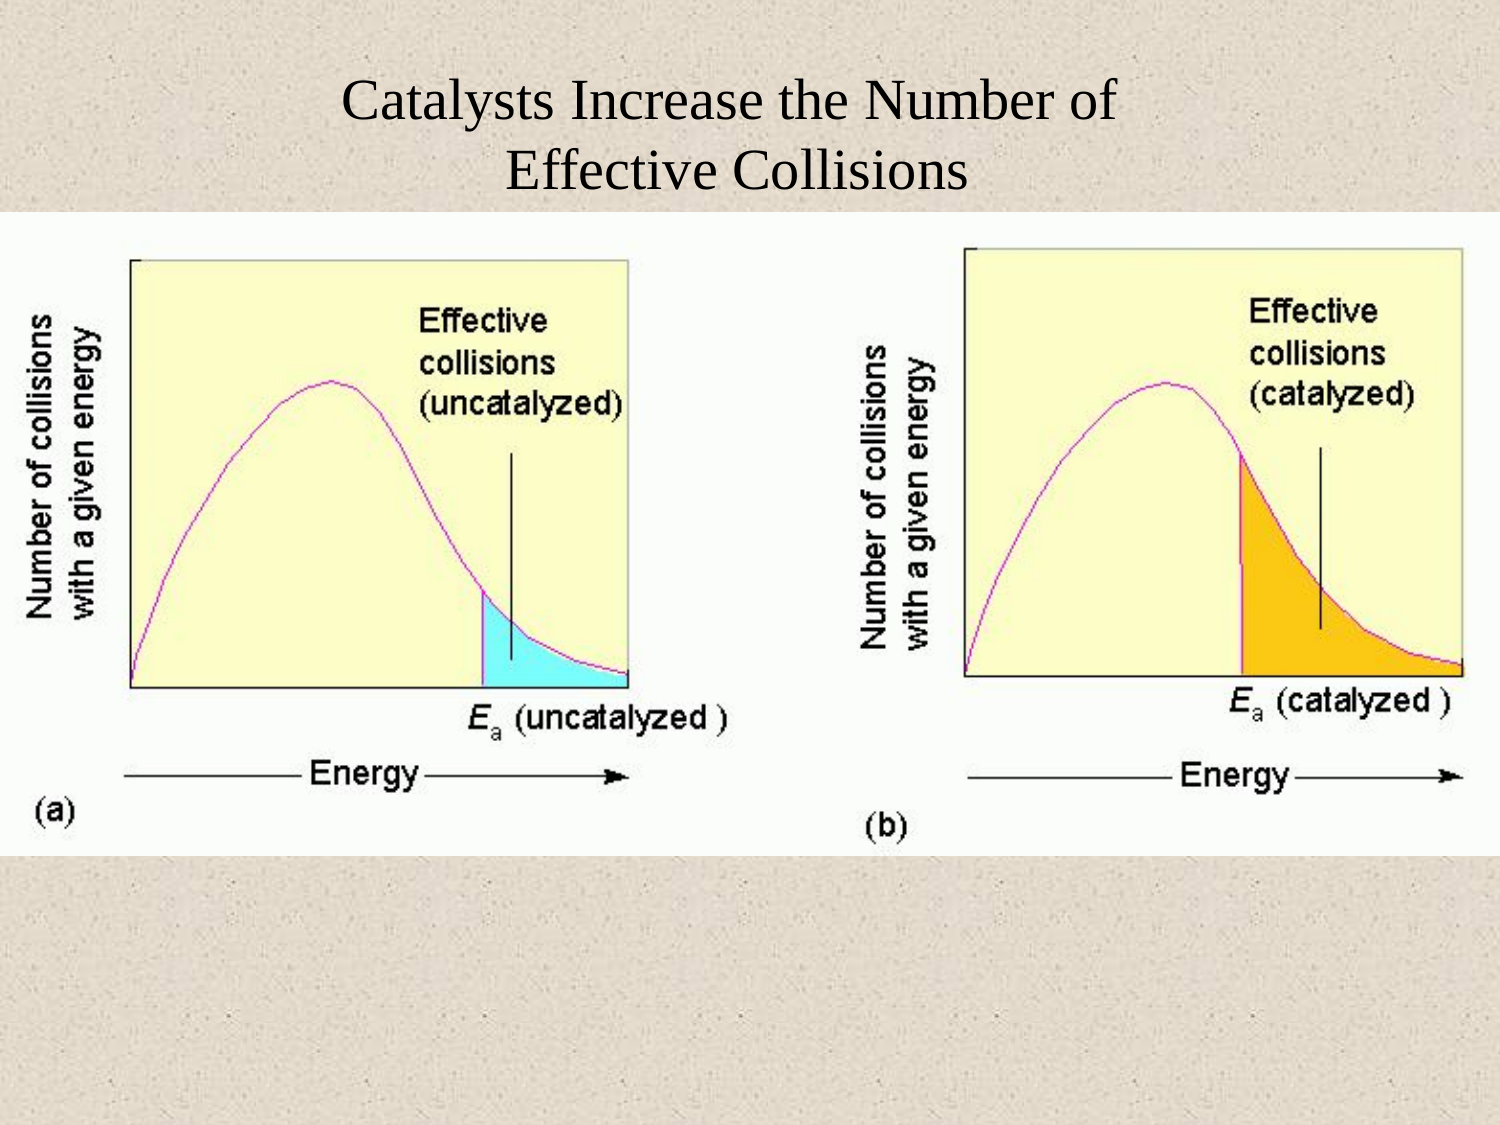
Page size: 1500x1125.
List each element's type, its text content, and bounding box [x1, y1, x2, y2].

title Catalysts Increase the Number of Effective Collisions [99, 37, 1376, 212]
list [0, 212, 1500, 856]
picture [0, 0, 1500, 212]
picture [0, 856, 1500, 1125]
